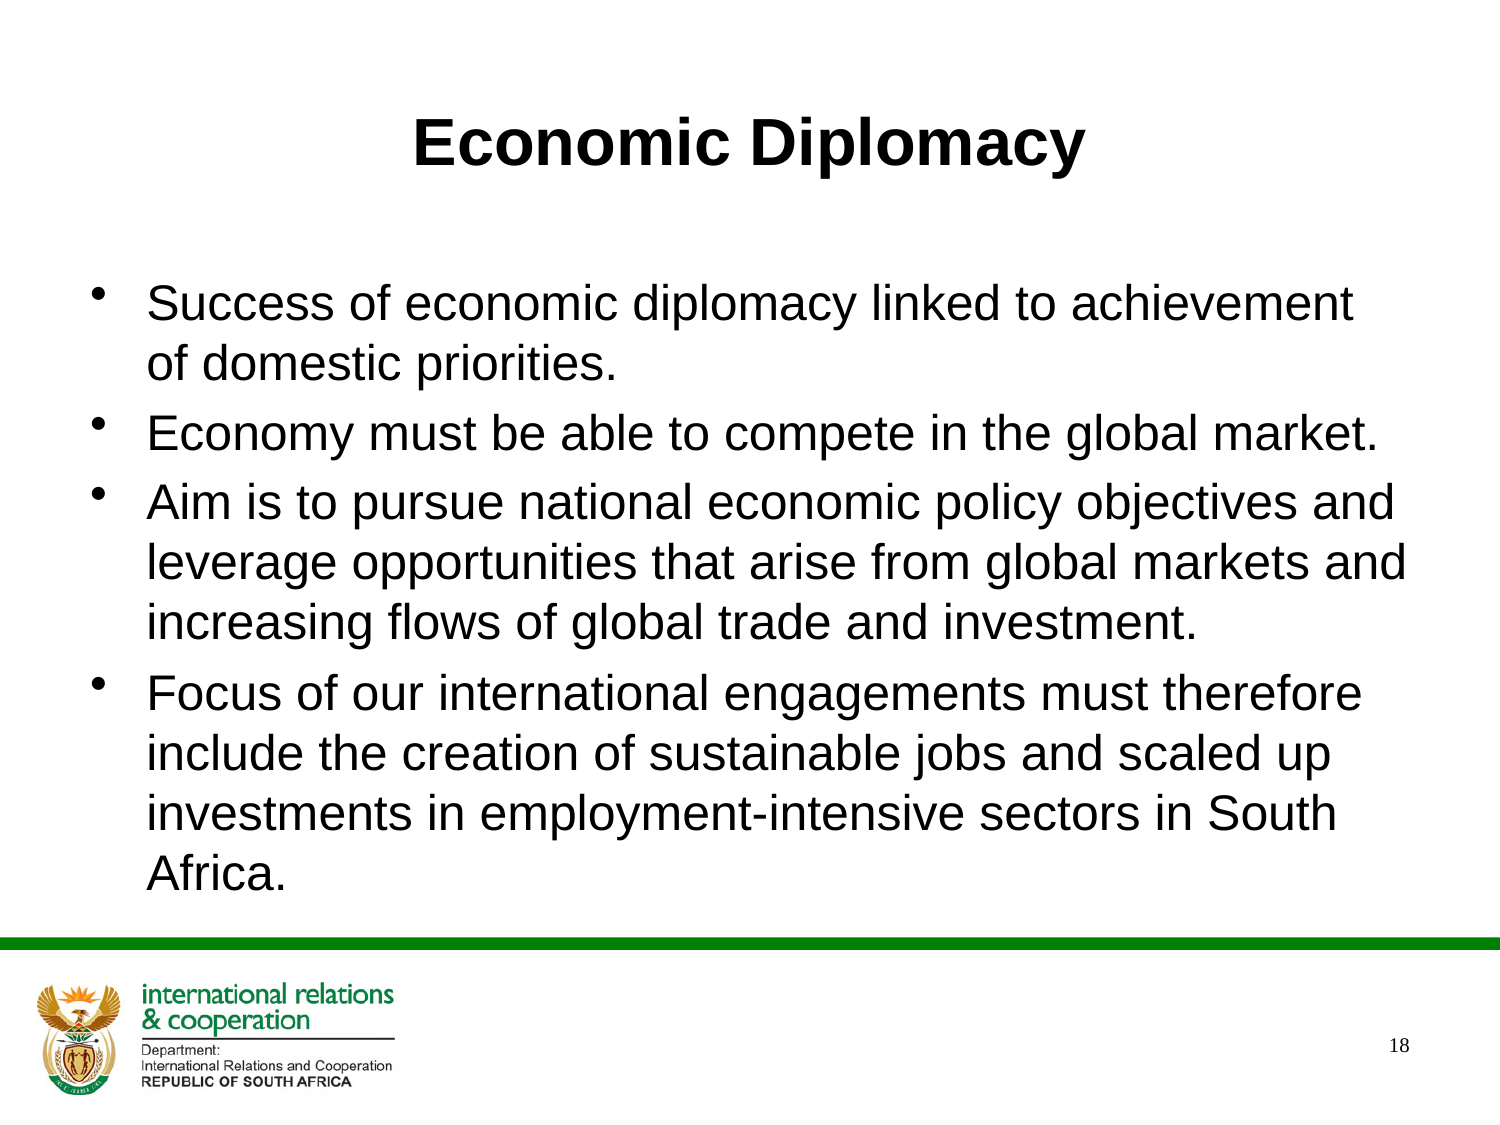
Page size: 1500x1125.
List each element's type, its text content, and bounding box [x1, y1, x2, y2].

title Economic Diplomacy [74, 44, 1426, 233]
list Success of economic diplomacy linked to achievement of domestic priorities. Economy must be able to compete in the global market. Aim is to pursue national economic policy objectives and leverage opportunities that arise from global markets and increasing flows of global trade and investment. Focus of our international engagements must therefore include the creation of sustainable jobs and scaled up investments in employment-intensive sectors in South Africa. [74, 262, 1426, 926]
slide_number 18 [1074, 1024, 1426, 1103]
picture [37, 974, 400, 1095]
